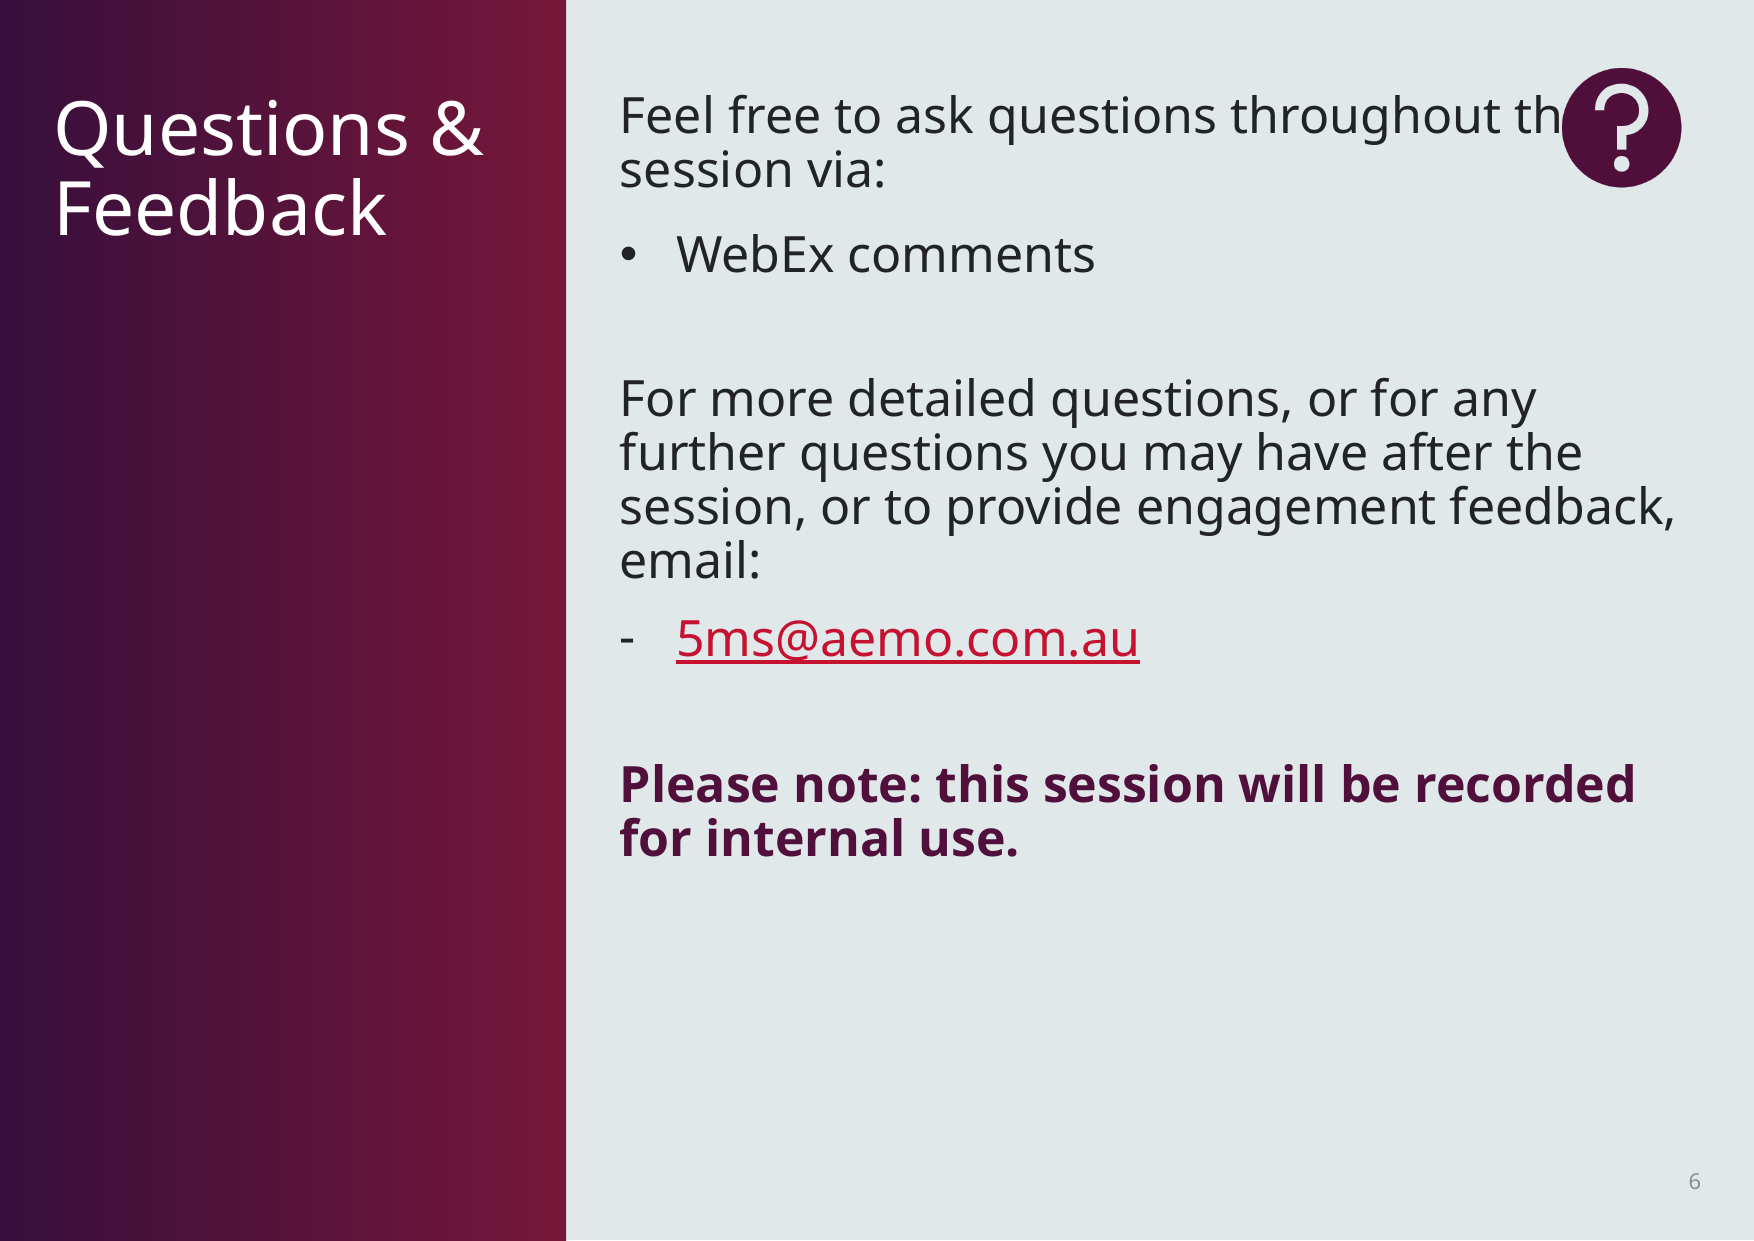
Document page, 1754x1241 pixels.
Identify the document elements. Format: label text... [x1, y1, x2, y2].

title Questions & Feedback [38, 82, 516, 323]
slide_number 6 [1633, 1149, 1717, 1216]
list Feel free to ask questions throughout the session via: WebEx comments For more detailed questions, or for any further questions you may have after the session, or to provide engagement feedback, email: 5ms@aemo.com.au Please note: this session will be recorded for internal use. [604, 82, 1717, 1101]
picture [1546, 52, 1697, 203]
